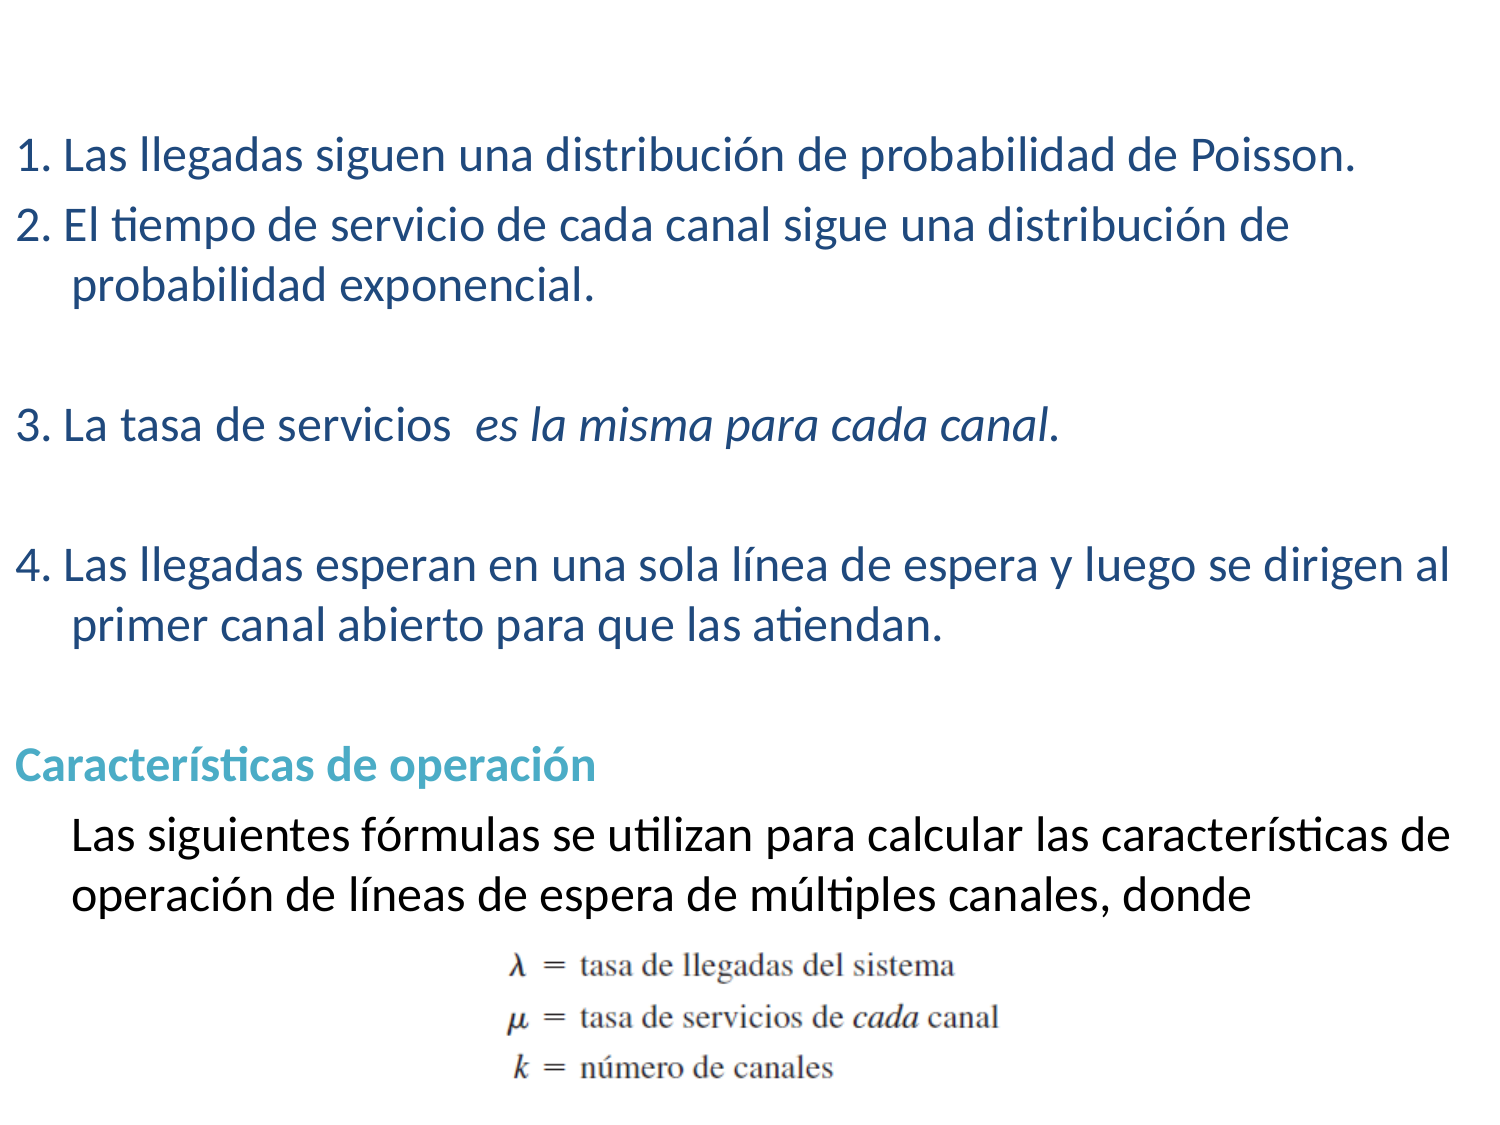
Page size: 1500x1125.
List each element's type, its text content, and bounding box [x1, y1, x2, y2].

list 1. Las llegadas siguen una distribución de probabilidad de Poisson. 2. El tiempo de servicio de cada canal sigue una distribución de probabilidad exponencial. 3. La tasa de servicios es la misma para cada canal. 4. Las llegadas esperan en una sola línea de espera y luego se dirigen al primer canal abierto para que las atiendan. Características de operación Las siguientes fórmulas se utilizan para calcular las características de operación de líneas de espera de múltiples canales, donde [0, 113, 1500, 1005]
picture [466, 940, 1112, 1091]
